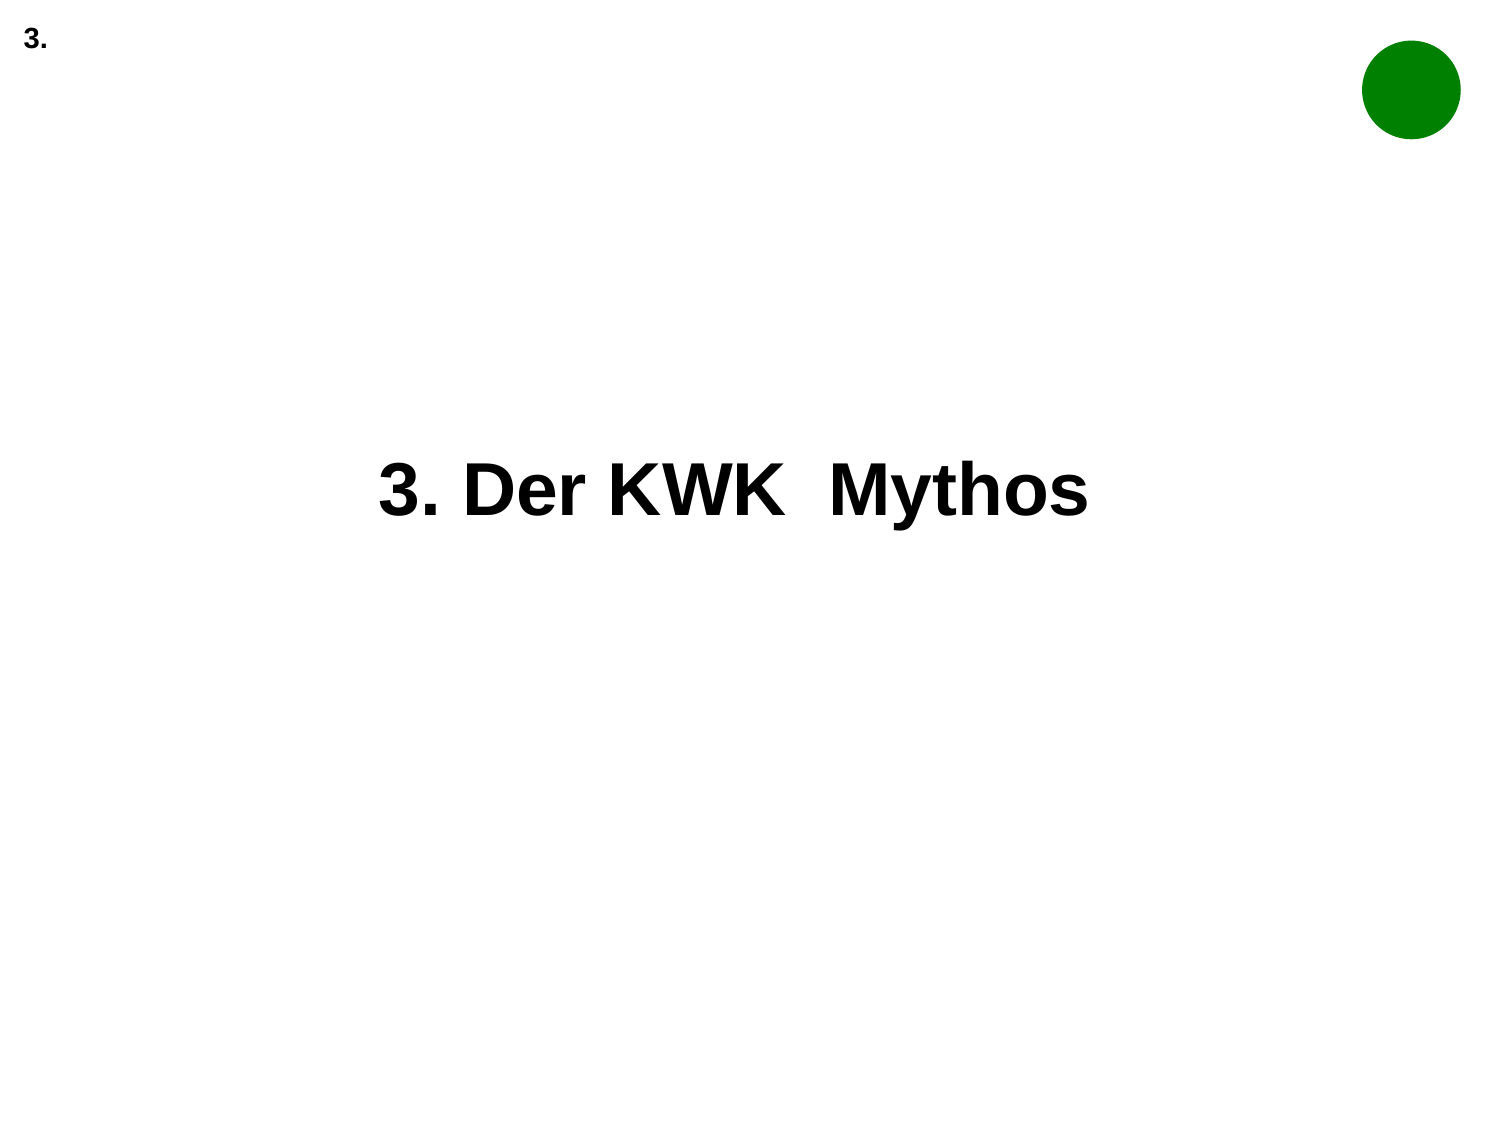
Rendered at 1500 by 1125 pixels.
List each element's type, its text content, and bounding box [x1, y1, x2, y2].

text_box 3. [23, 18, 48, 54]
text_box 3. Der KWK Mythos [364, 432, 1127, 538]
text_box [1362, 40, 1461, 140]
